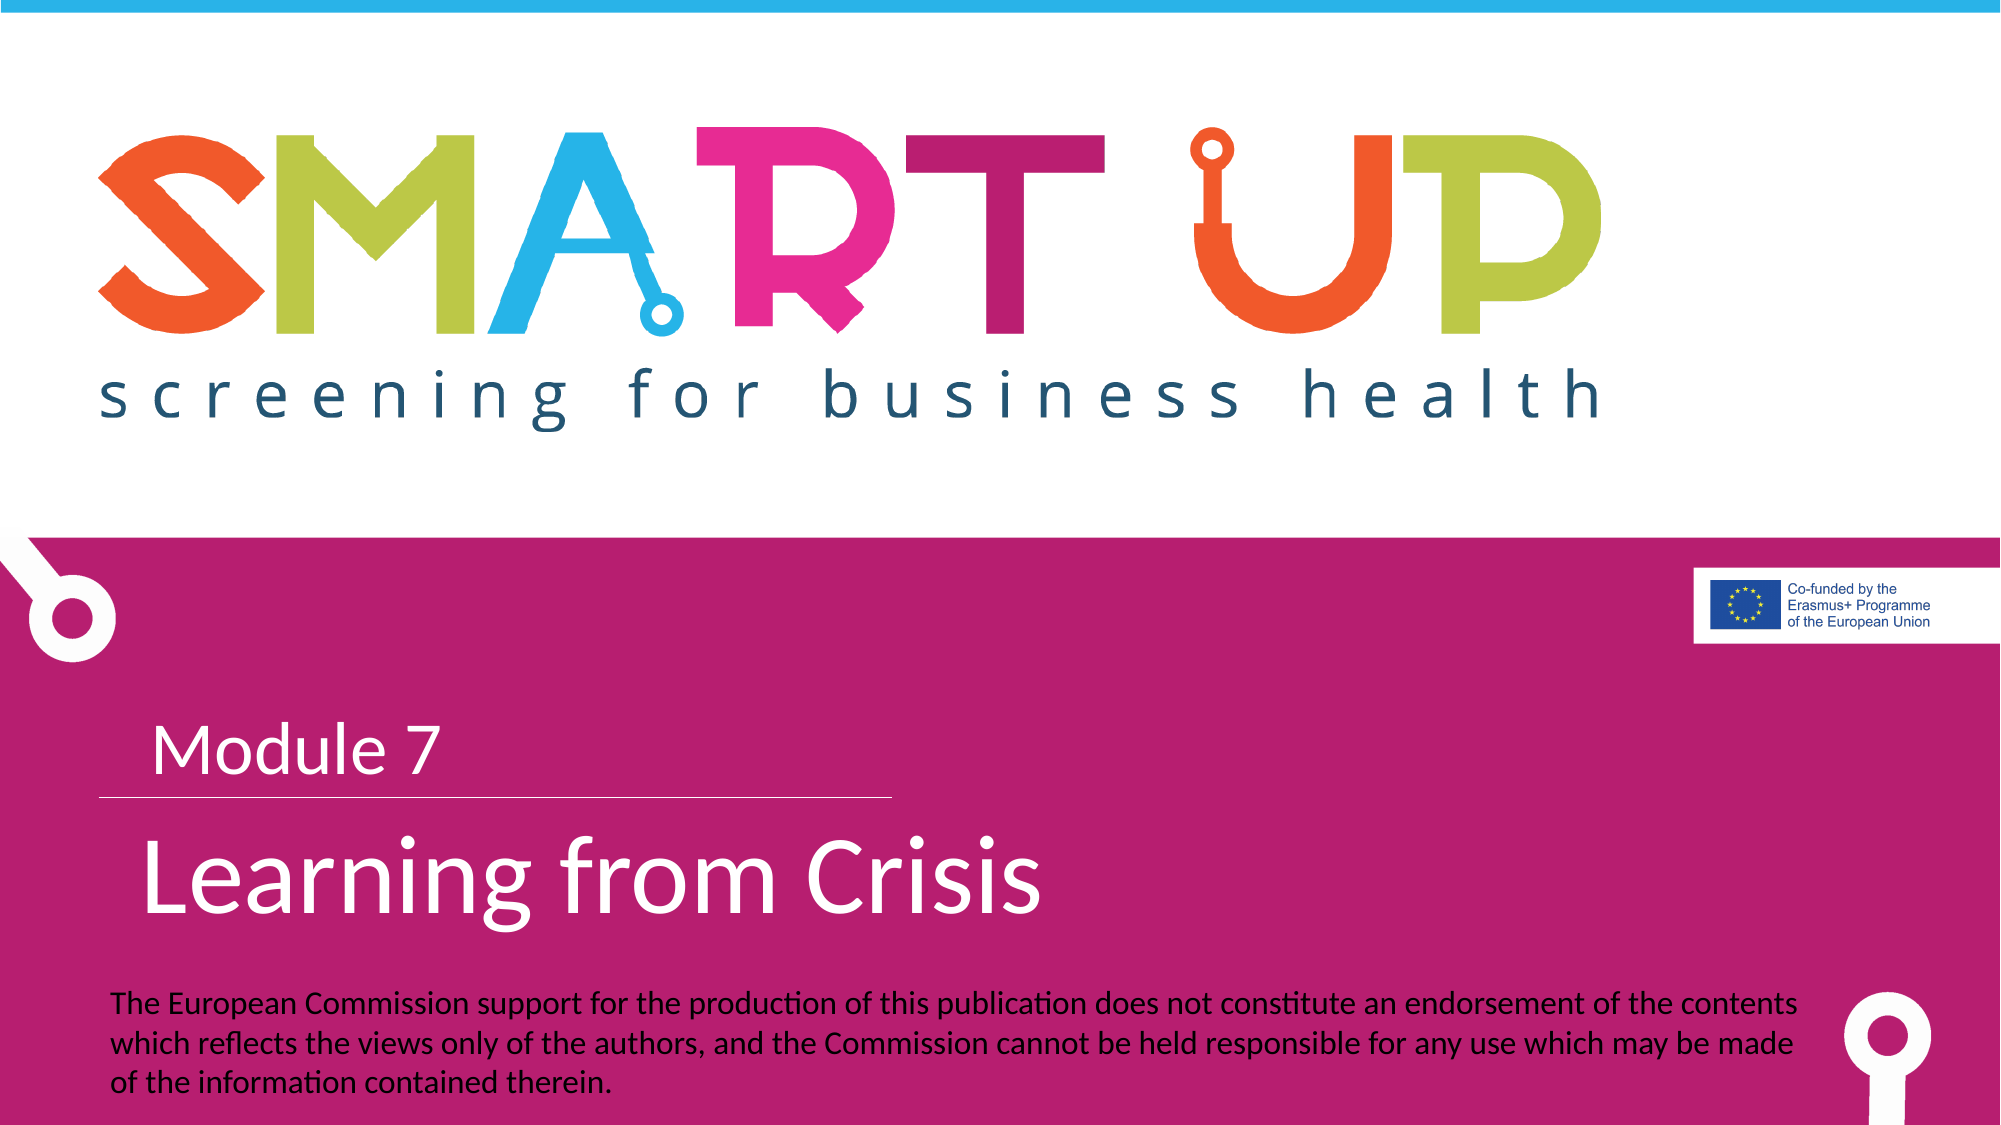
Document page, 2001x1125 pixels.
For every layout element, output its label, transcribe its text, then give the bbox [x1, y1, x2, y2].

picture [1843, 987, 2000, 1125]
picture [98, 127, 1601, 432]
picture [0, 527, 147, 697]
text_box The European Commission support for the production of this publication does not constitute an endorsement of the contents which reflects the views only of the authors, and the Commission cannot be held responsible for any use which may be made of the information contained therein. [95, 973, 1843, 1125]
list Learning from Crisis [125, 808, 1193, 924]
list Module 7 [135, 702, 1415, 817]
